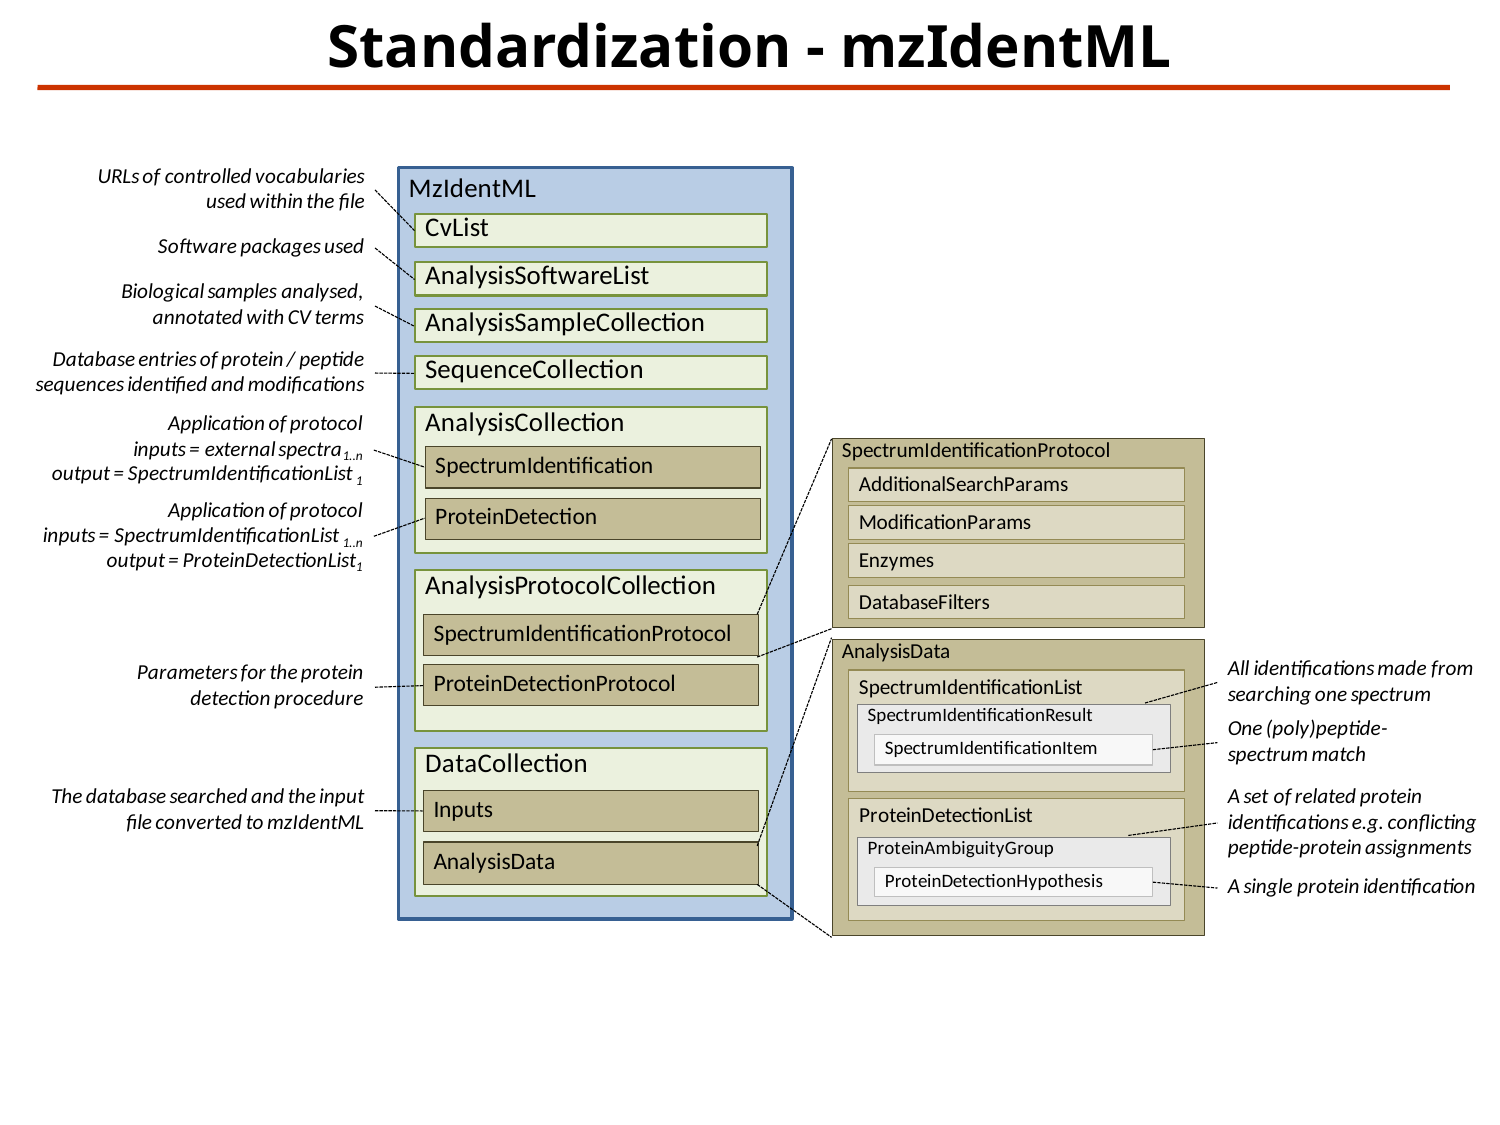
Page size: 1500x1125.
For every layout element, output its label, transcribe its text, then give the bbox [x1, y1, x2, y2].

picture [0, 156, 1500, 938]
title Standardization - mzIdentML [112, 0, 1388, 87]
